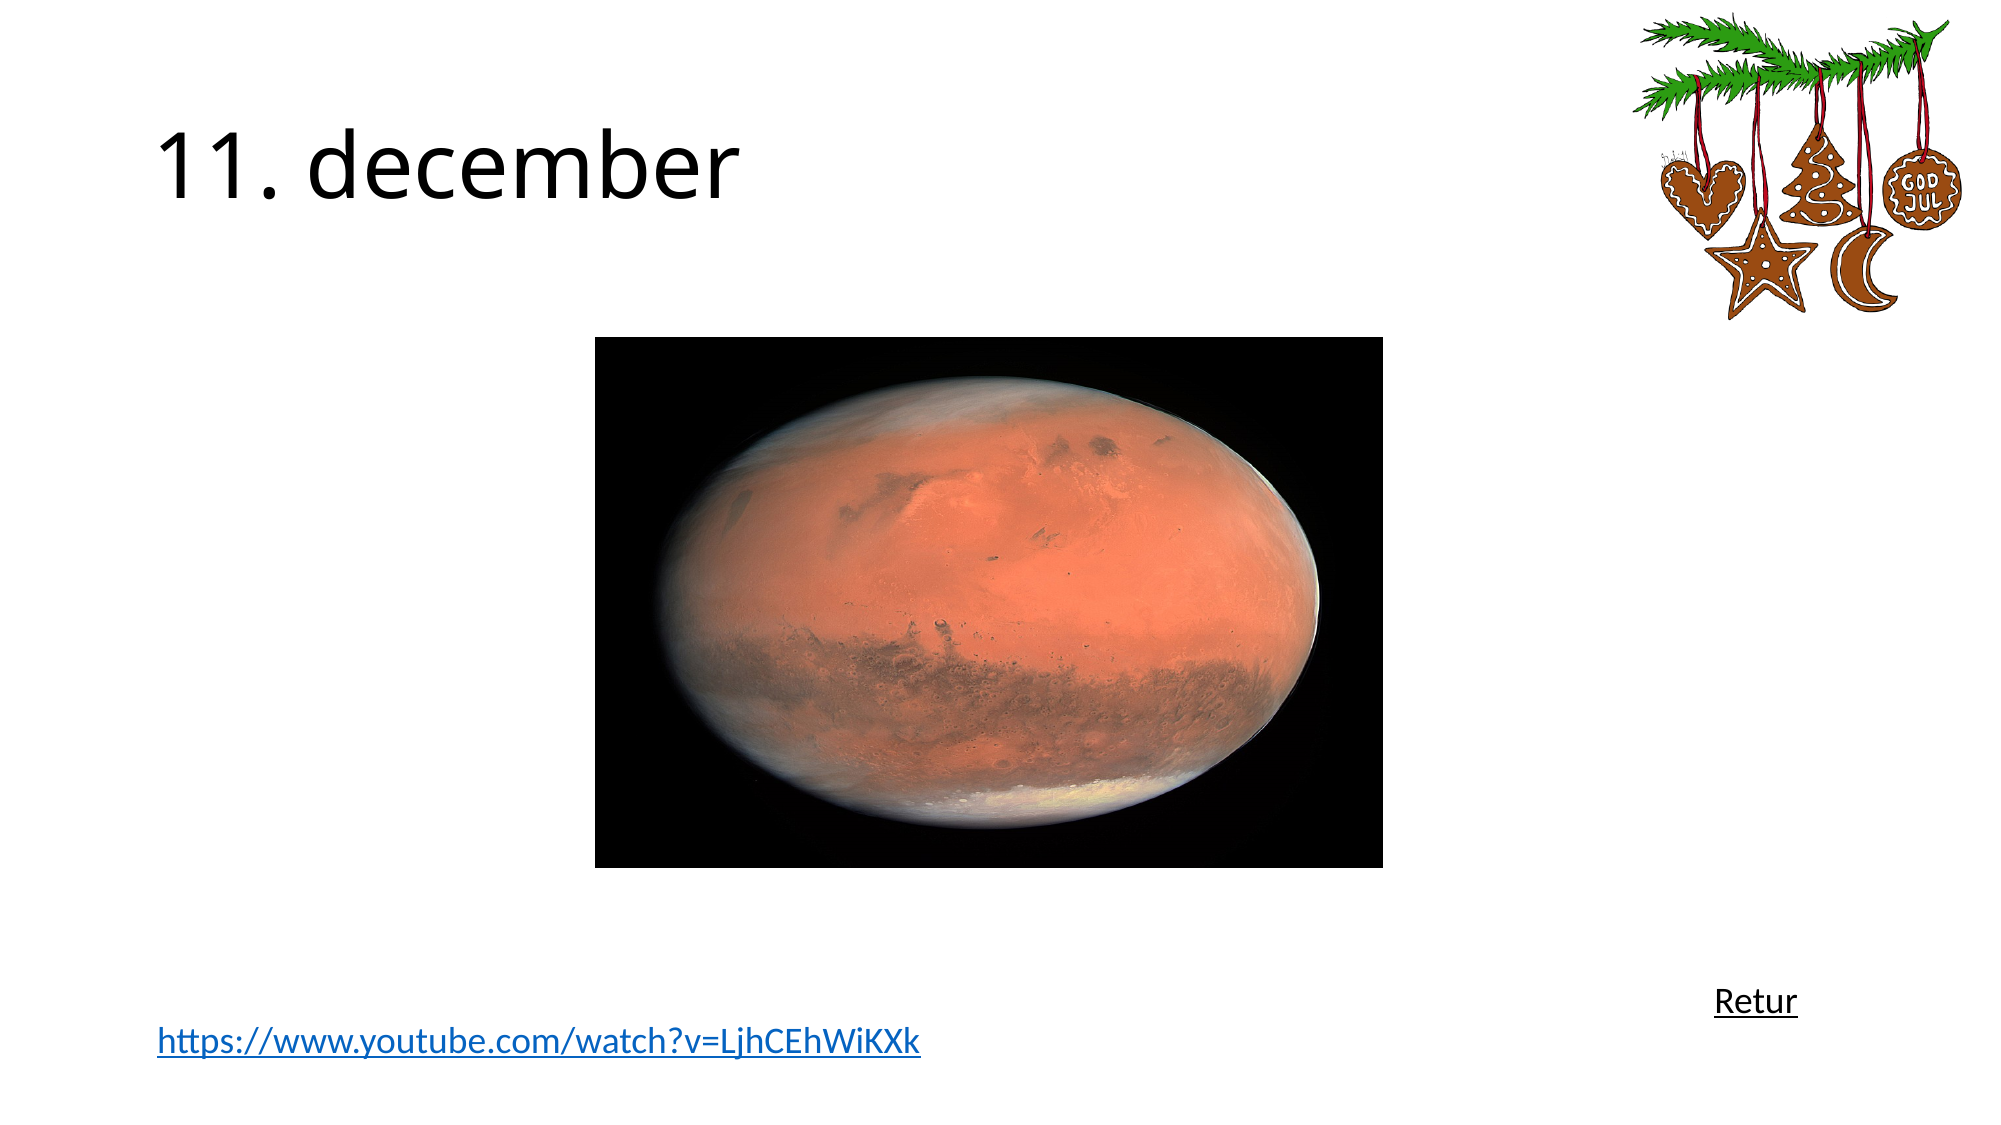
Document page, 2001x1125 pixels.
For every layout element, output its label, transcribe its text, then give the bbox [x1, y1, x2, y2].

text_box https://www.youtube.com/watch?v=LjhCEhWiKXk [142, 1008, 936, 1069]
title 11. december [137, 59, 1628, 278]
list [1628, 0, 1973, 330]
text_box Retur [1699, 968, 1883, 1028]
picture [595, 337, 1383, 868]
